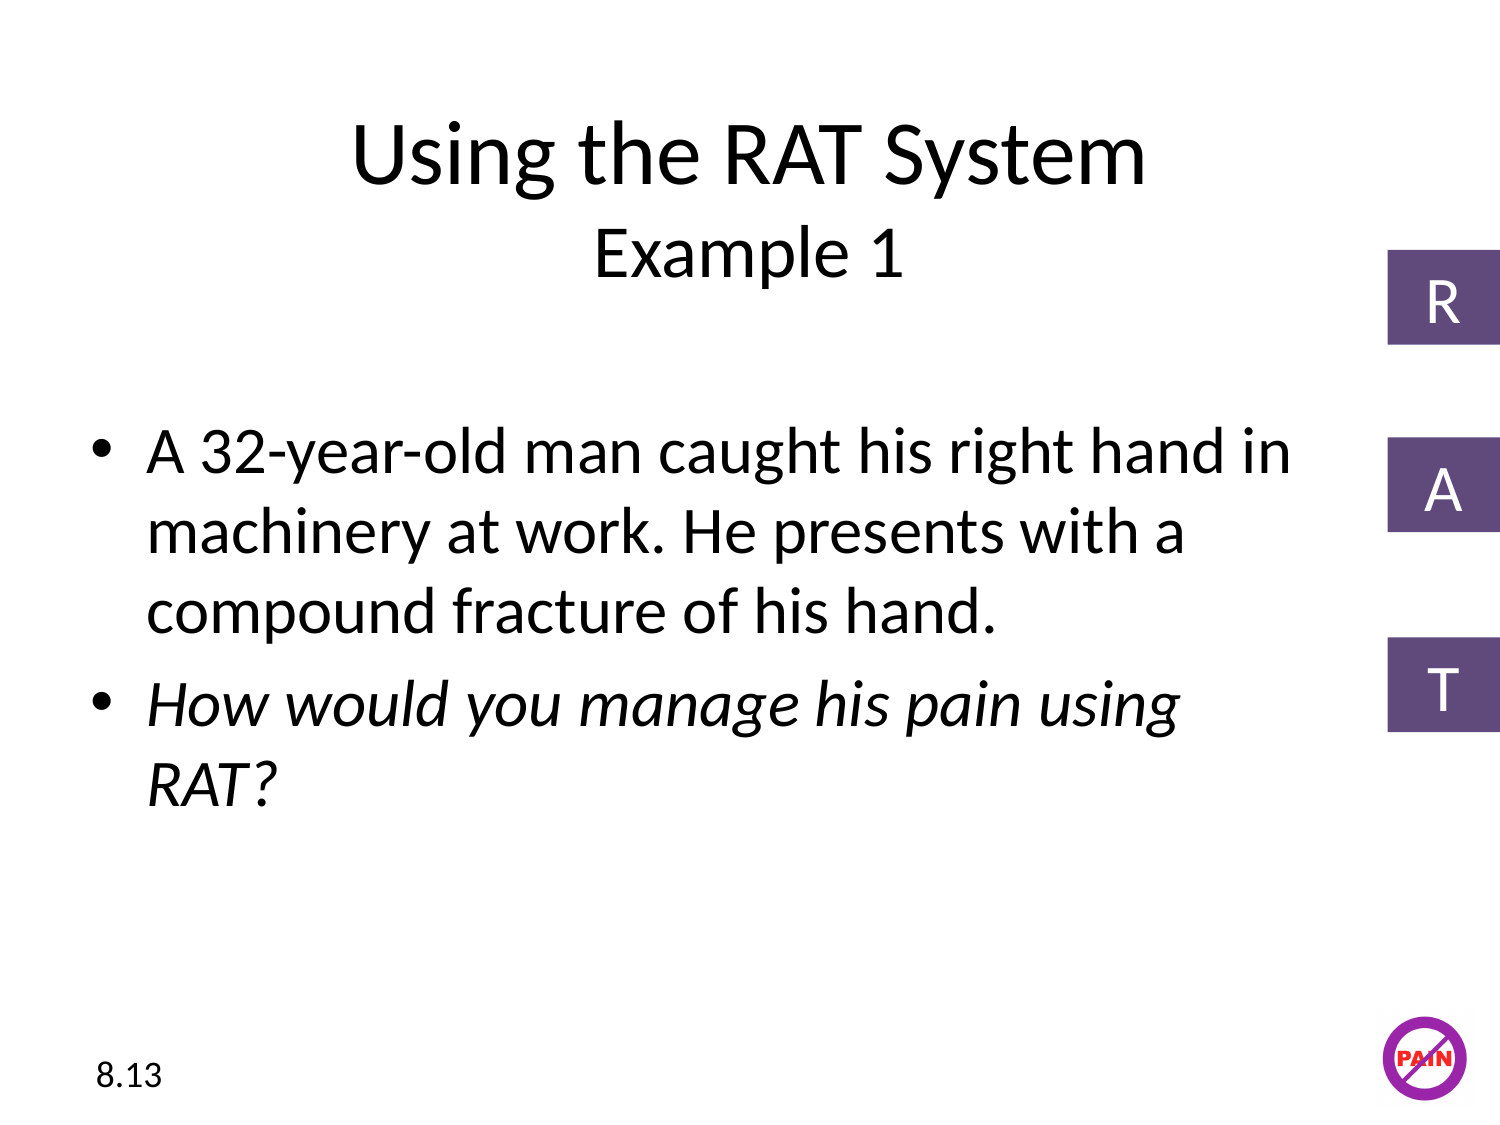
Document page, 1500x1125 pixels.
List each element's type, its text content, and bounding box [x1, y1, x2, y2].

list A 32-year-old man caught his right hand in machinery at work. He presents with a compound fracture of his hand. How would you manage his pain using RAT? [75, 306, 1325, 1005]
picture [1375, 1008, 1475, 1108]
text_box T [1387, 637, 1500, 733]
text_box 8.13 [0, 1042, 259, 1103]
text_box R [1387, 249, 1500, 345]
text_box A [1387, 437, 1500, 533]
title Using the RAT System Example 1 [75, 45, 1425, 341]
